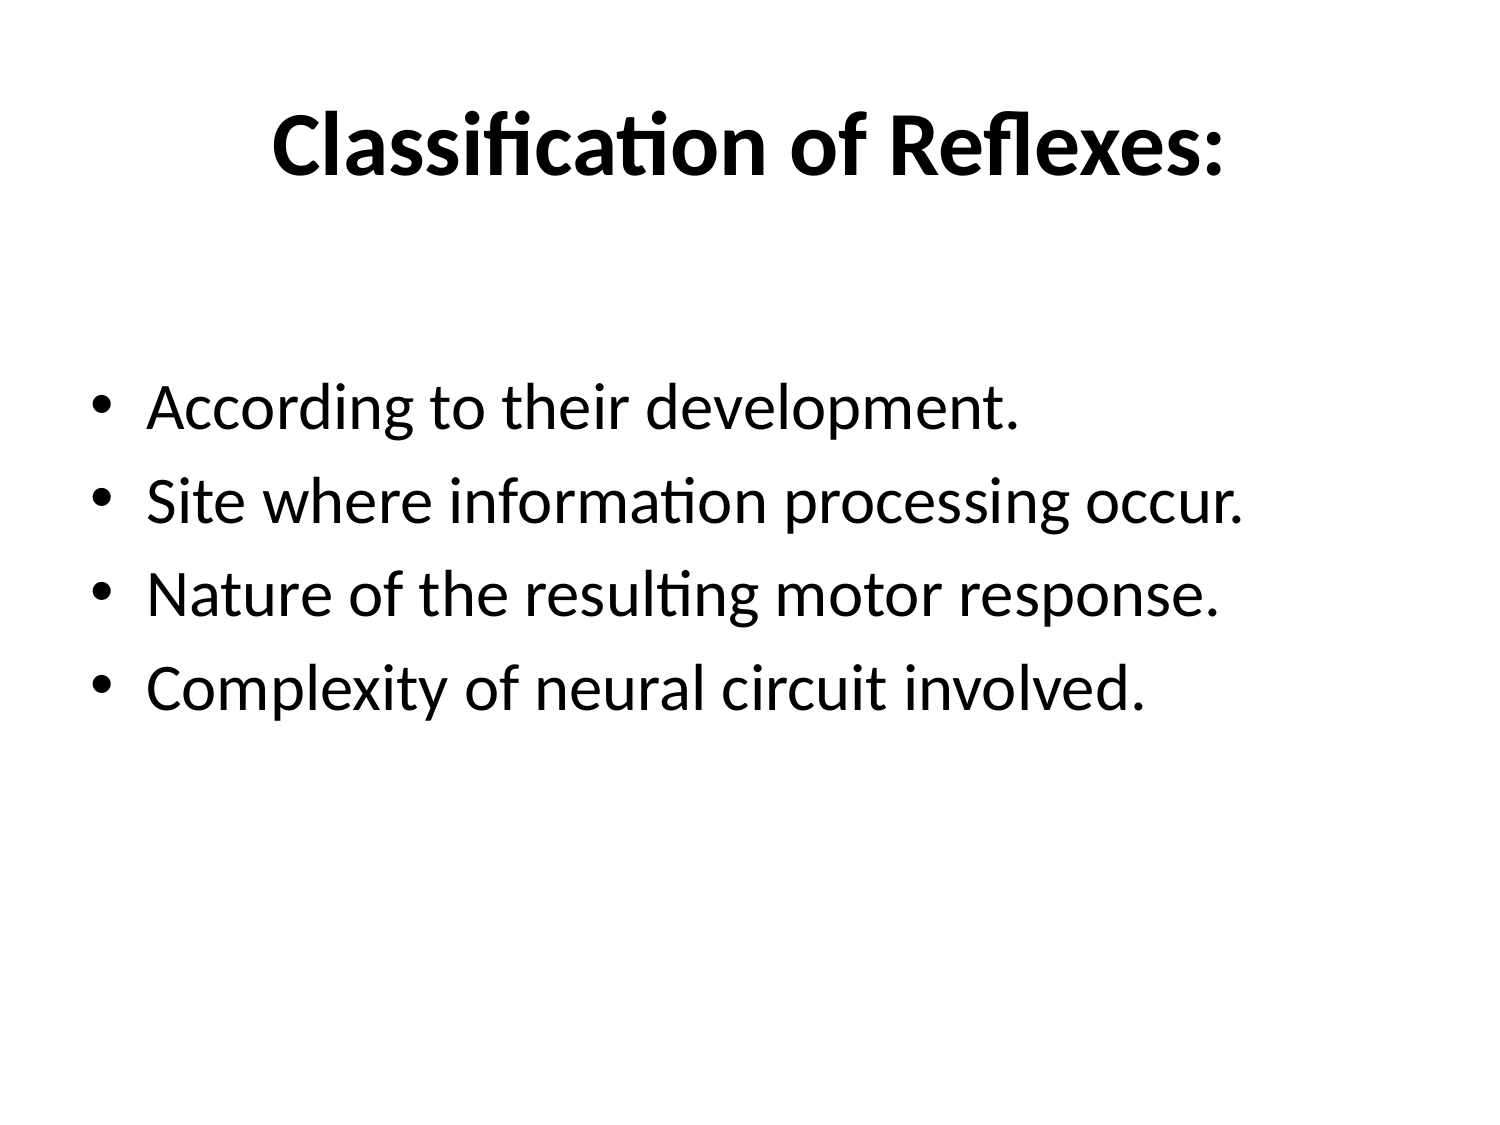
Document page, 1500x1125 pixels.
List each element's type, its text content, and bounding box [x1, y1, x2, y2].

list According to their development. Site where information processing occur. Nature of the resulting motor response. Complexity of neural circuit involved. [75, 262, 1425, 1005]
title Classification of Reflexes: [75, 45, 1425, 233]
